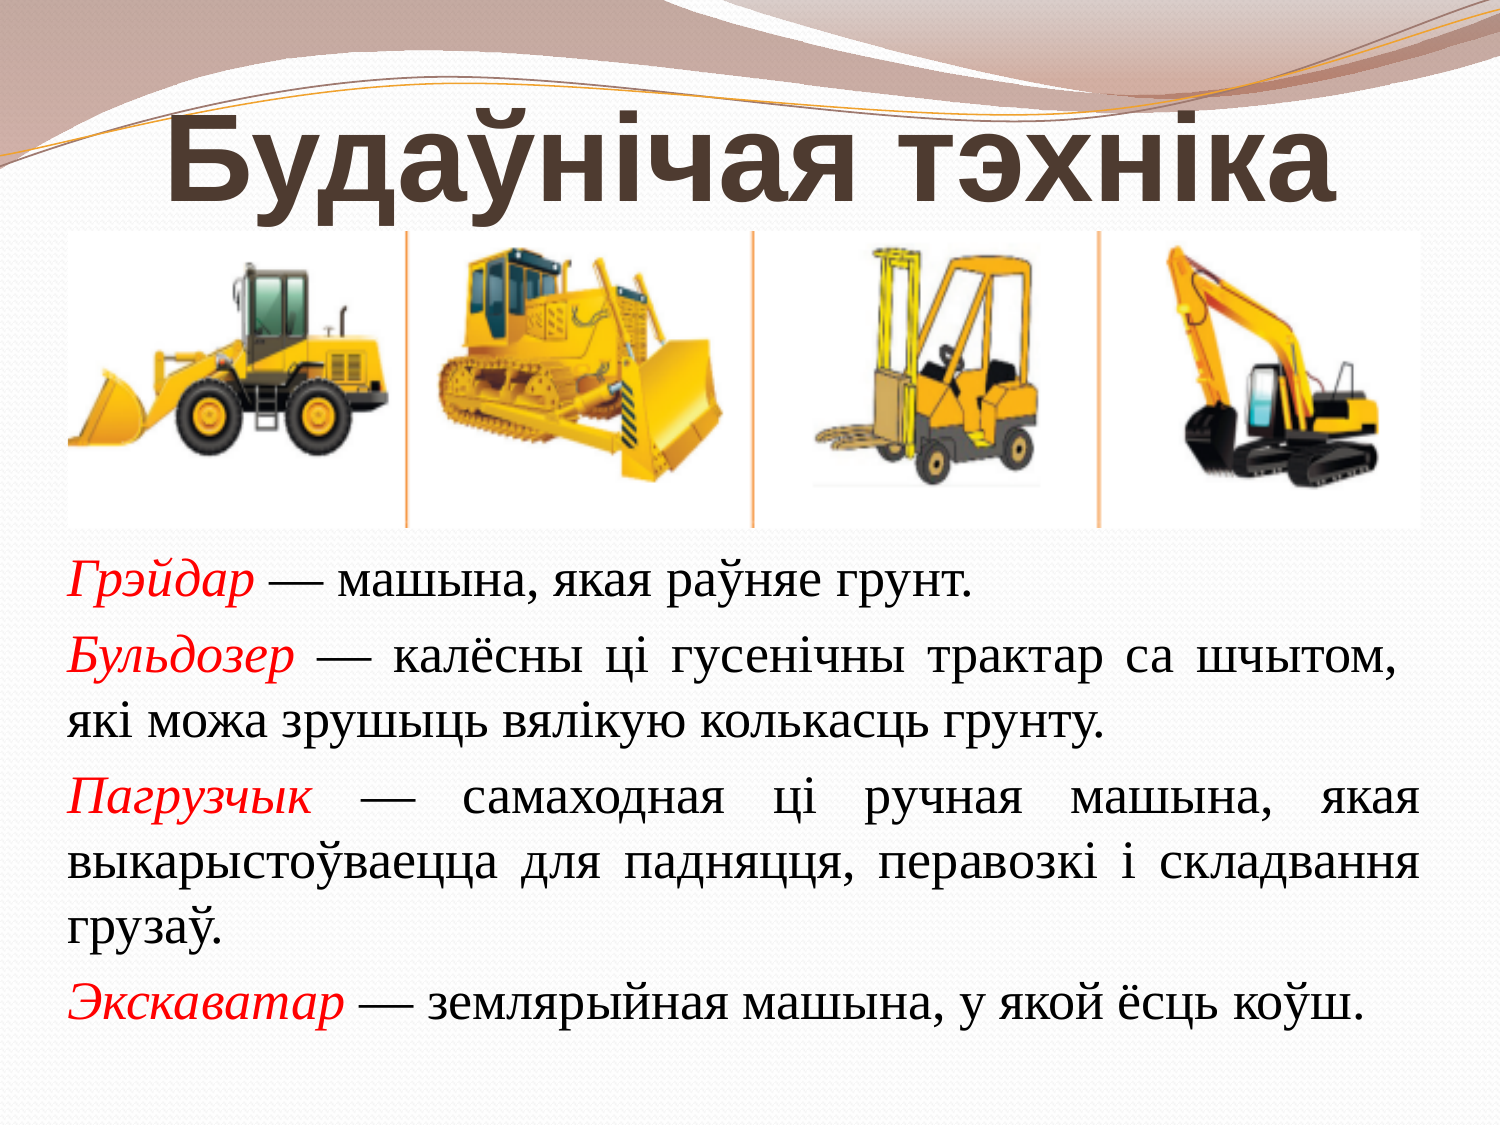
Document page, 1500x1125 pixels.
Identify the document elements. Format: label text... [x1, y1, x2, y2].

list Грэйдар — машына, якая раўняе грунт. Бульдозер — калёсны ці гусенічны трактар са шчытом, які можа зрушыць вялікую колькасць грунту. Пагрузчык — самаходная ці ручная машына, якая выкарыстоўваецца для падняцця, перавозкі і складвання грузаў. Экскаватар — землярыйная машына, у якой ёсць коўш. [52, 231, 1437, 1059]
title Будаўнічая тэхніка [0, 60, 1500, 227]
picture [67, 231, 1422, 528]
